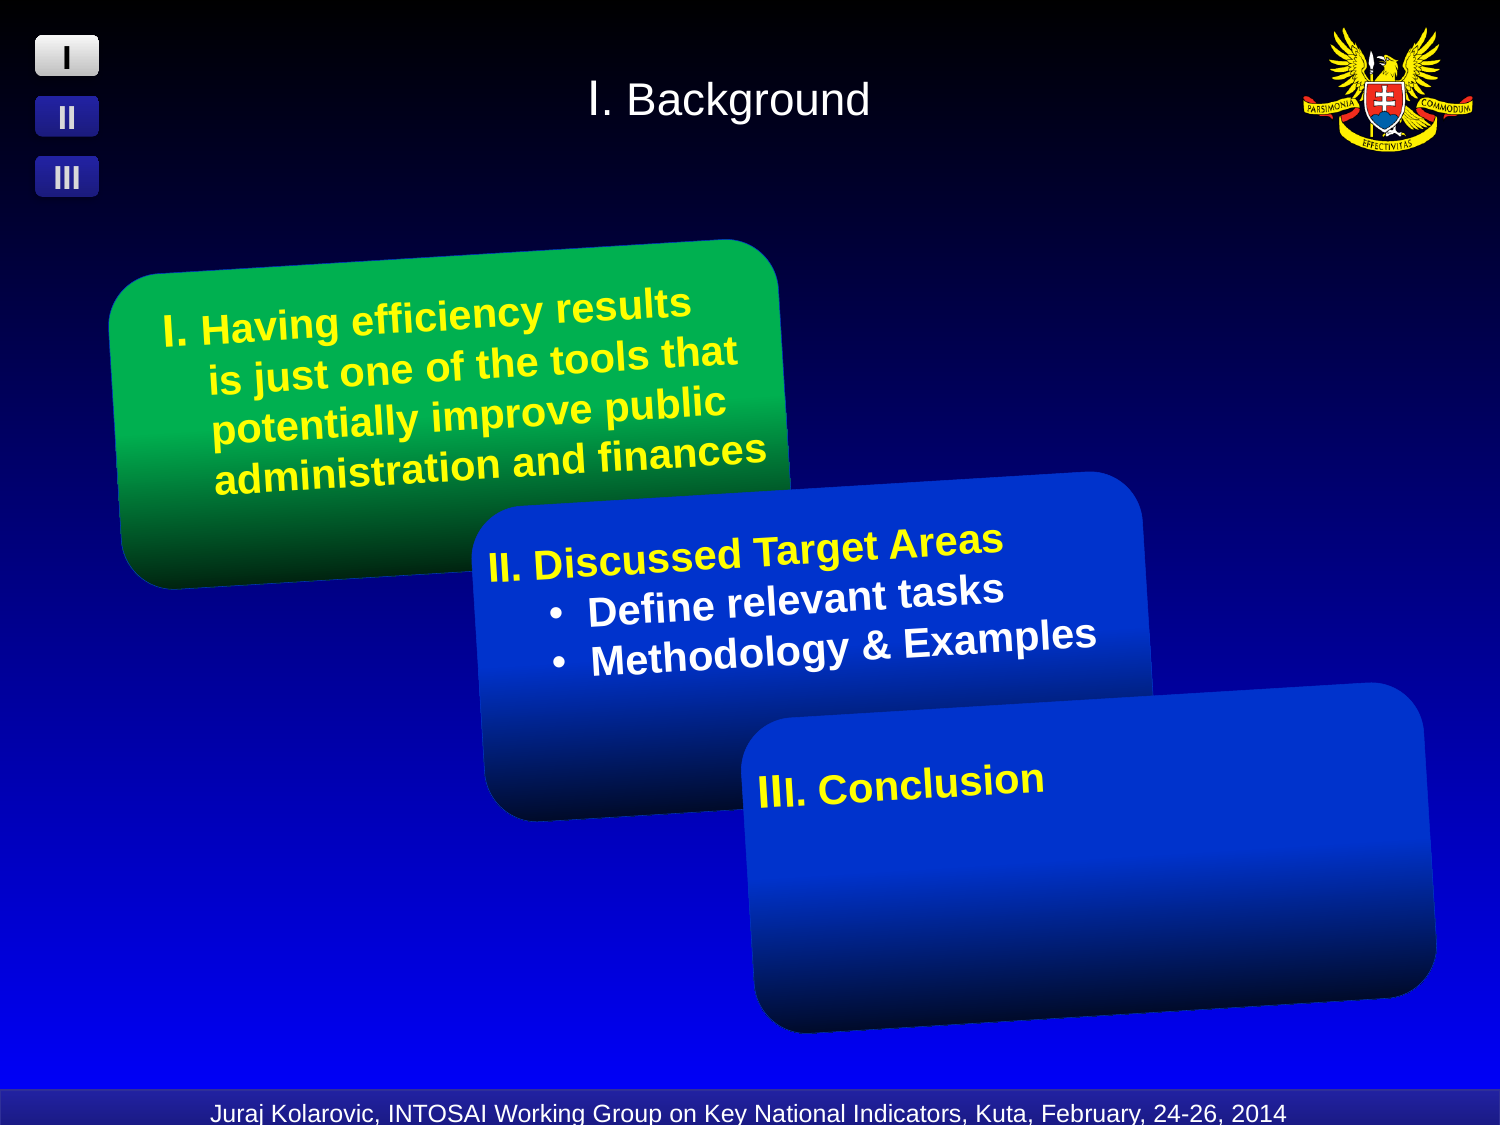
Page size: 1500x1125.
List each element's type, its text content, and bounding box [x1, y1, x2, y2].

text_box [35, 35, 100, 198]
text_box Juraj Kolarovic, INTOSAI Working Group on Key National Indicators, Kuta, February, 24-26, 2014 [0, 1089, 1500, 1125]
text_box I. Having efficiency results is just one of the tools that potentially improve public administration and finances [108, 239, 791, 590]
text_box III. Conclusion [741, 682, 1437, 1034]
text_box I. Background [105, 58, 1297, 134]
text_box II. Discussed Target Areas Define relevant tasks Methodology & Examples [471, 471, 1154, 822]
picture [1302, 26, 1473, 152]
